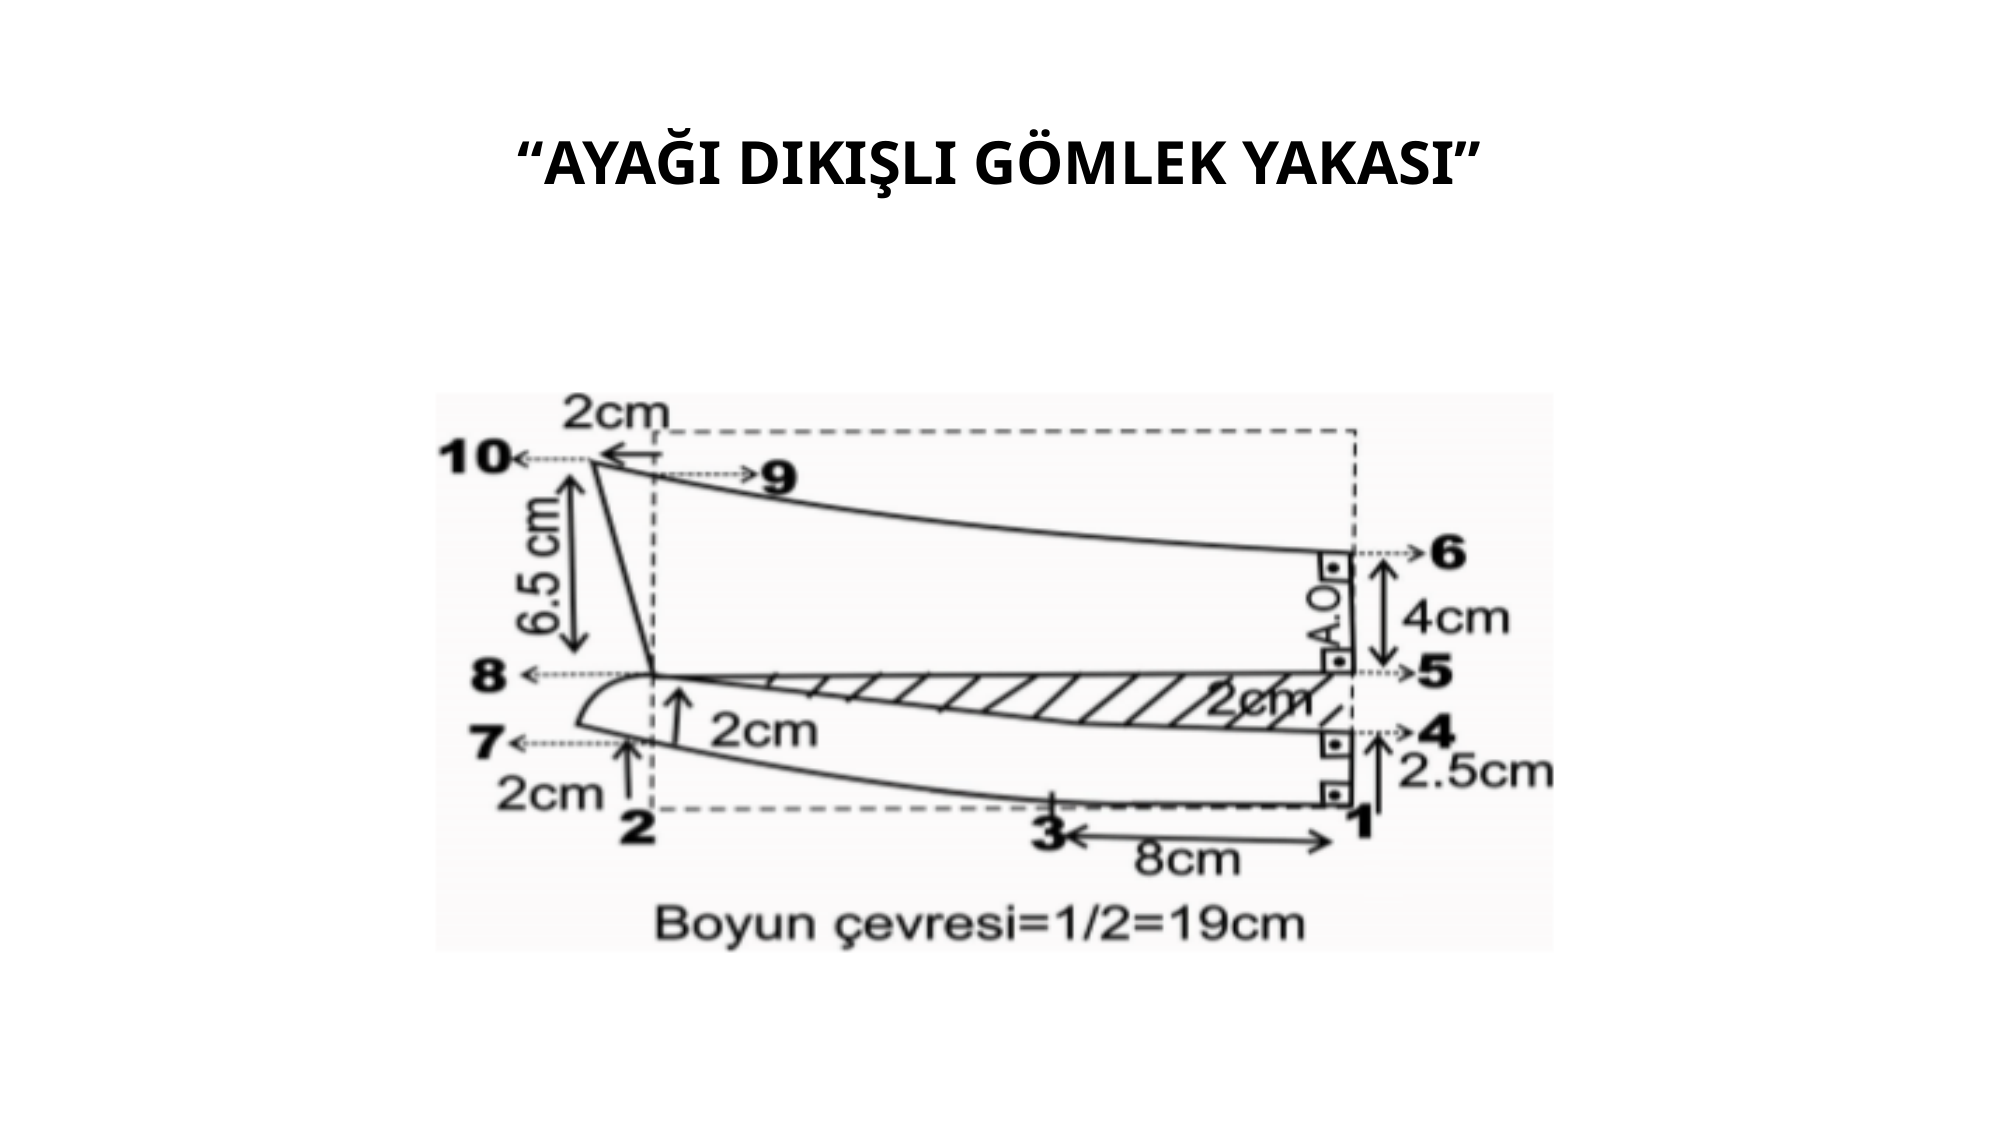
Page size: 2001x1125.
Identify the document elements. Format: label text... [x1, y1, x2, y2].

title “AYAĞI DIKIŞLI GÖMLEK YAKASI” [137, 59, 1863, 278]
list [409, 382, 1582, 955]
